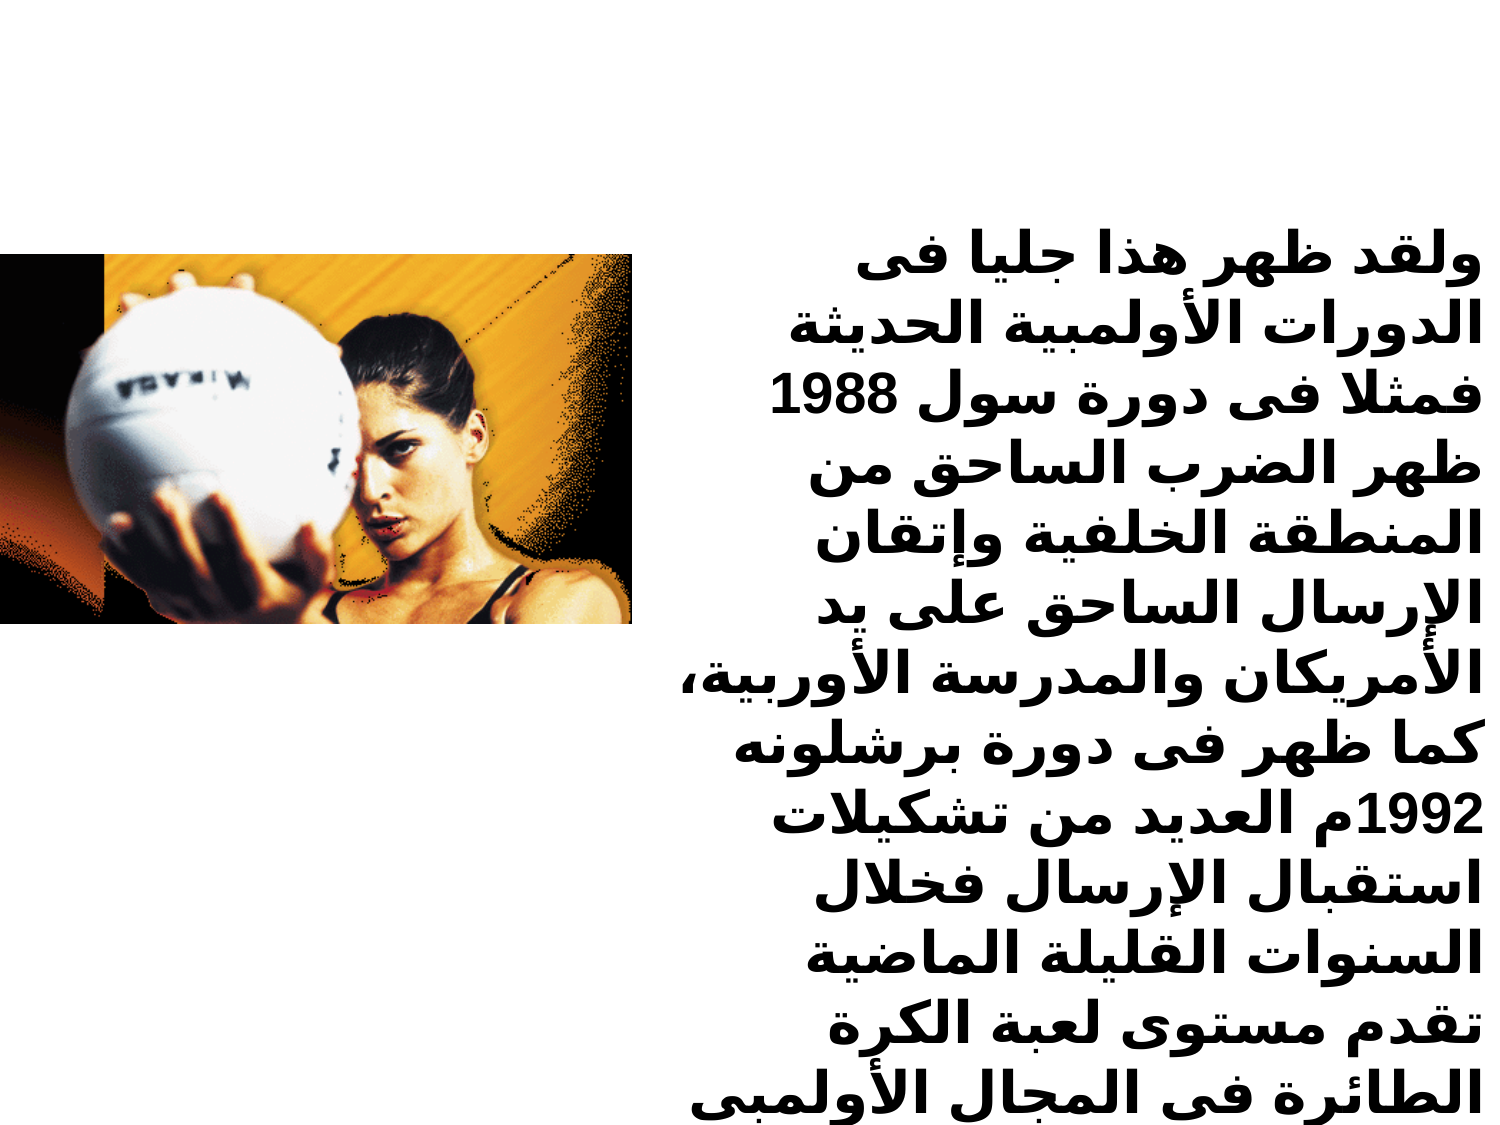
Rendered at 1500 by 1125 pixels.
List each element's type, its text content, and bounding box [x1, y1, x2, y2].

picture [0, 254, 632, 624]
text_box ولقد ظهر هذا جليا فى الدورات الأولمبية الحديثة فمثلا فى دورة سول 1988 ظهر الضرب الساحق من المنطقة الخلفية وإتقان الإرسال الساحق على يد الأمريكان والمدرسة الأوربية، كما ظهر فى دورة برشلونه 1992م العديد من تشكيلات استقبال الإرسال فخلال السنوات القليلة الماضية تقدم مستوى لعبة الكرة الطائرة فى المجال الأولمبى والعالمى نتيجة لنظم التطور المتكامل فى التدريب وتطوير قدرات اللاعب لأعلى مستوى اعتمادا على الطرق والوسائل العلمية الحديثة للقياس والتقويم. [643, 208, 1500, 1125]
